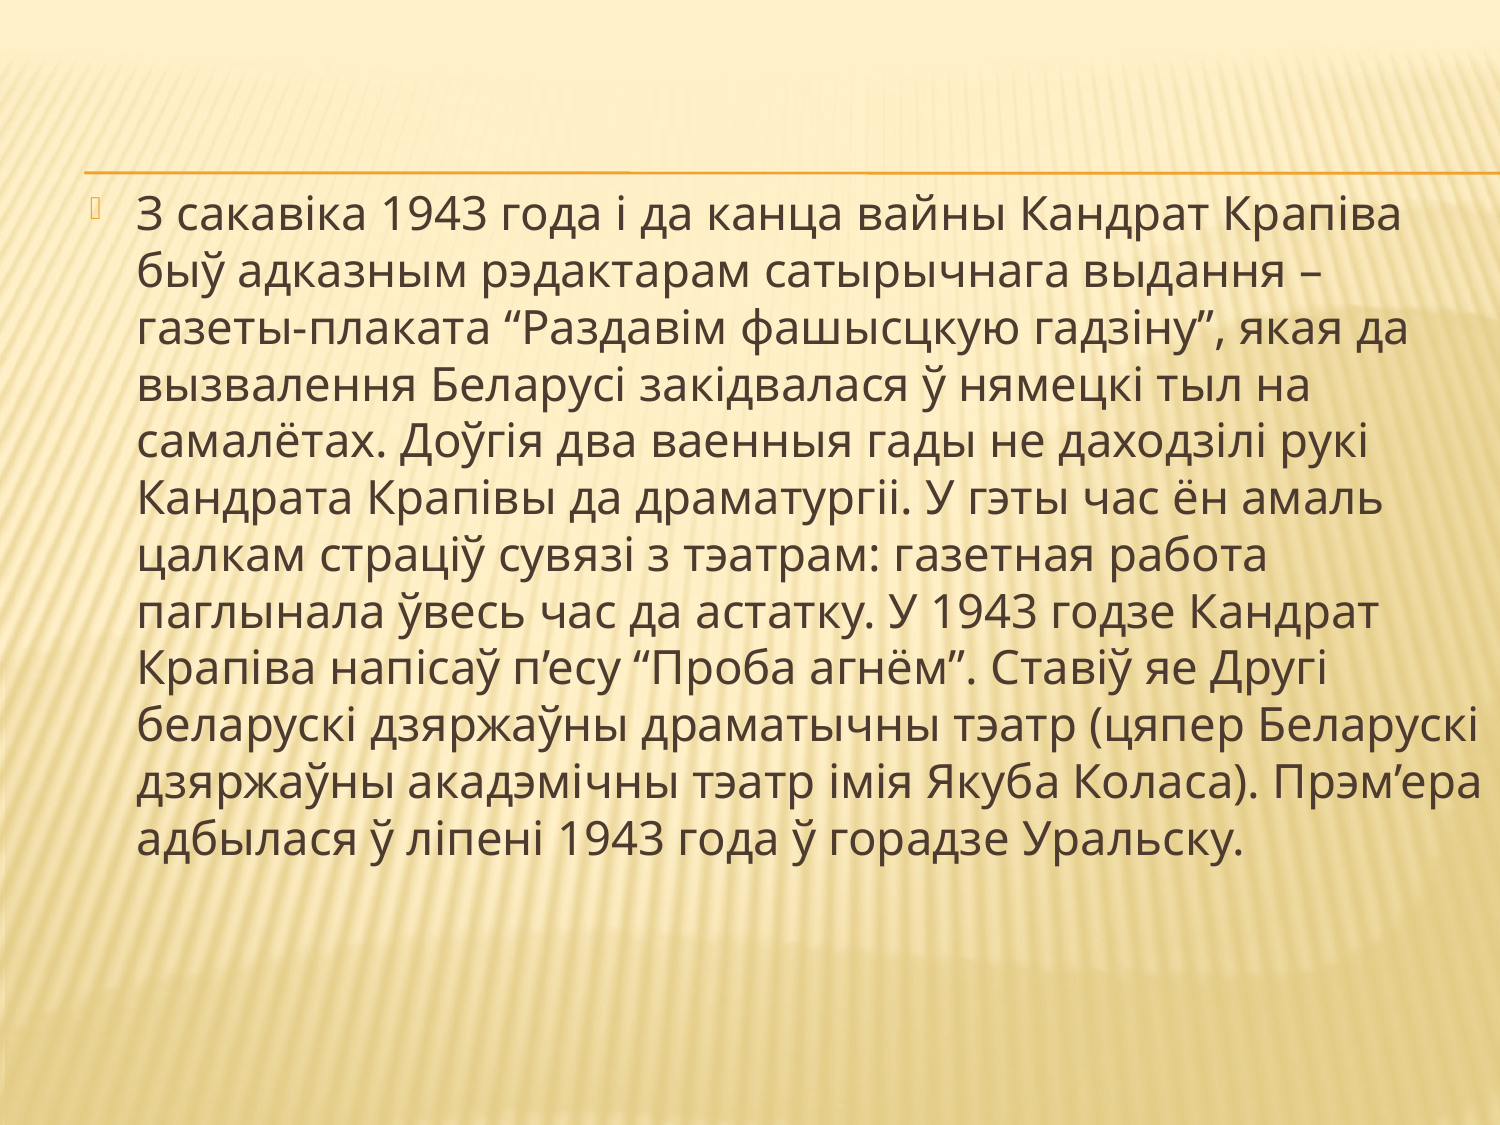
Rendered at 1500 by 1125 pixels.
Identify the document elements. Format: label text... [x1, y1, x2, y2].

list З сакавіка 1943 года і да канца вайны Кандрат Крапіва быў адказным рэдактарам сатырычнага выдання – газеты-плаката “Раздавім фашысцкую гадзіну”, якая да вызвалення Беларусі закідвалася ў нямецкі тыл на самалётах. Доўгія два ваенныя гады не даходзілі рукі Кандрата Крапівы да драматургіі. У гэты час ён амаль цалкам страціў сувязі з тэатрам: газетная работа паглынала ўвесь час да астатку. У 1943 годзе Кандрат Крапіва напісаў п’есу “Проба агнём”. Ставіў яе Другі беларускі дзяржаўны драматычны тэатр (цяпер Беларускі дзяржаўны акадэмічны тэатр імія Якуба Коласа). Прэм’ера адбылася ў ліпені 1943 года ў горадзе Уральску. [75, 175, 1500, 919]
